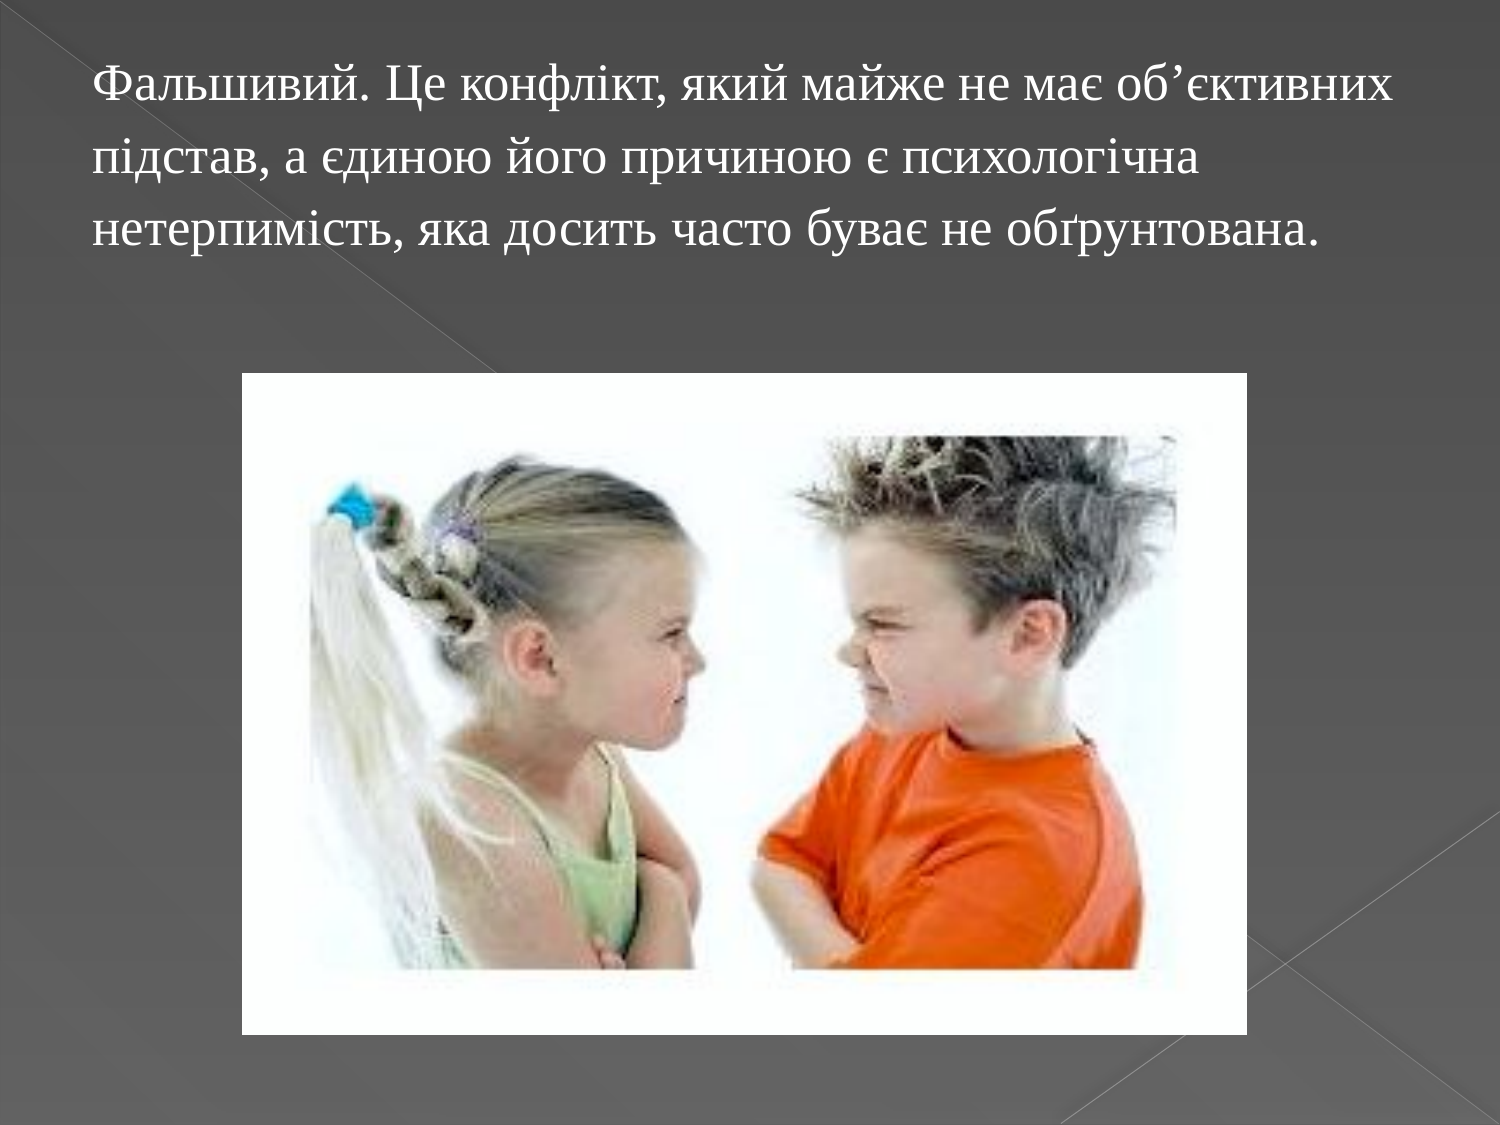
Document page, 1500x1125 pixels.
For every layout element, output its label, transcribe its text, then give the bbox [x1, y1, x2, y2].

picture [241, 373, 1247, 1036]
list Фальшивий. Це конфлікт, який майже не має об’єктивних підстав, а єдиною його причиною є психологічна нетерпимість, яка досить часто буває не обґрунтована. [69, 30, 1420, 339]
